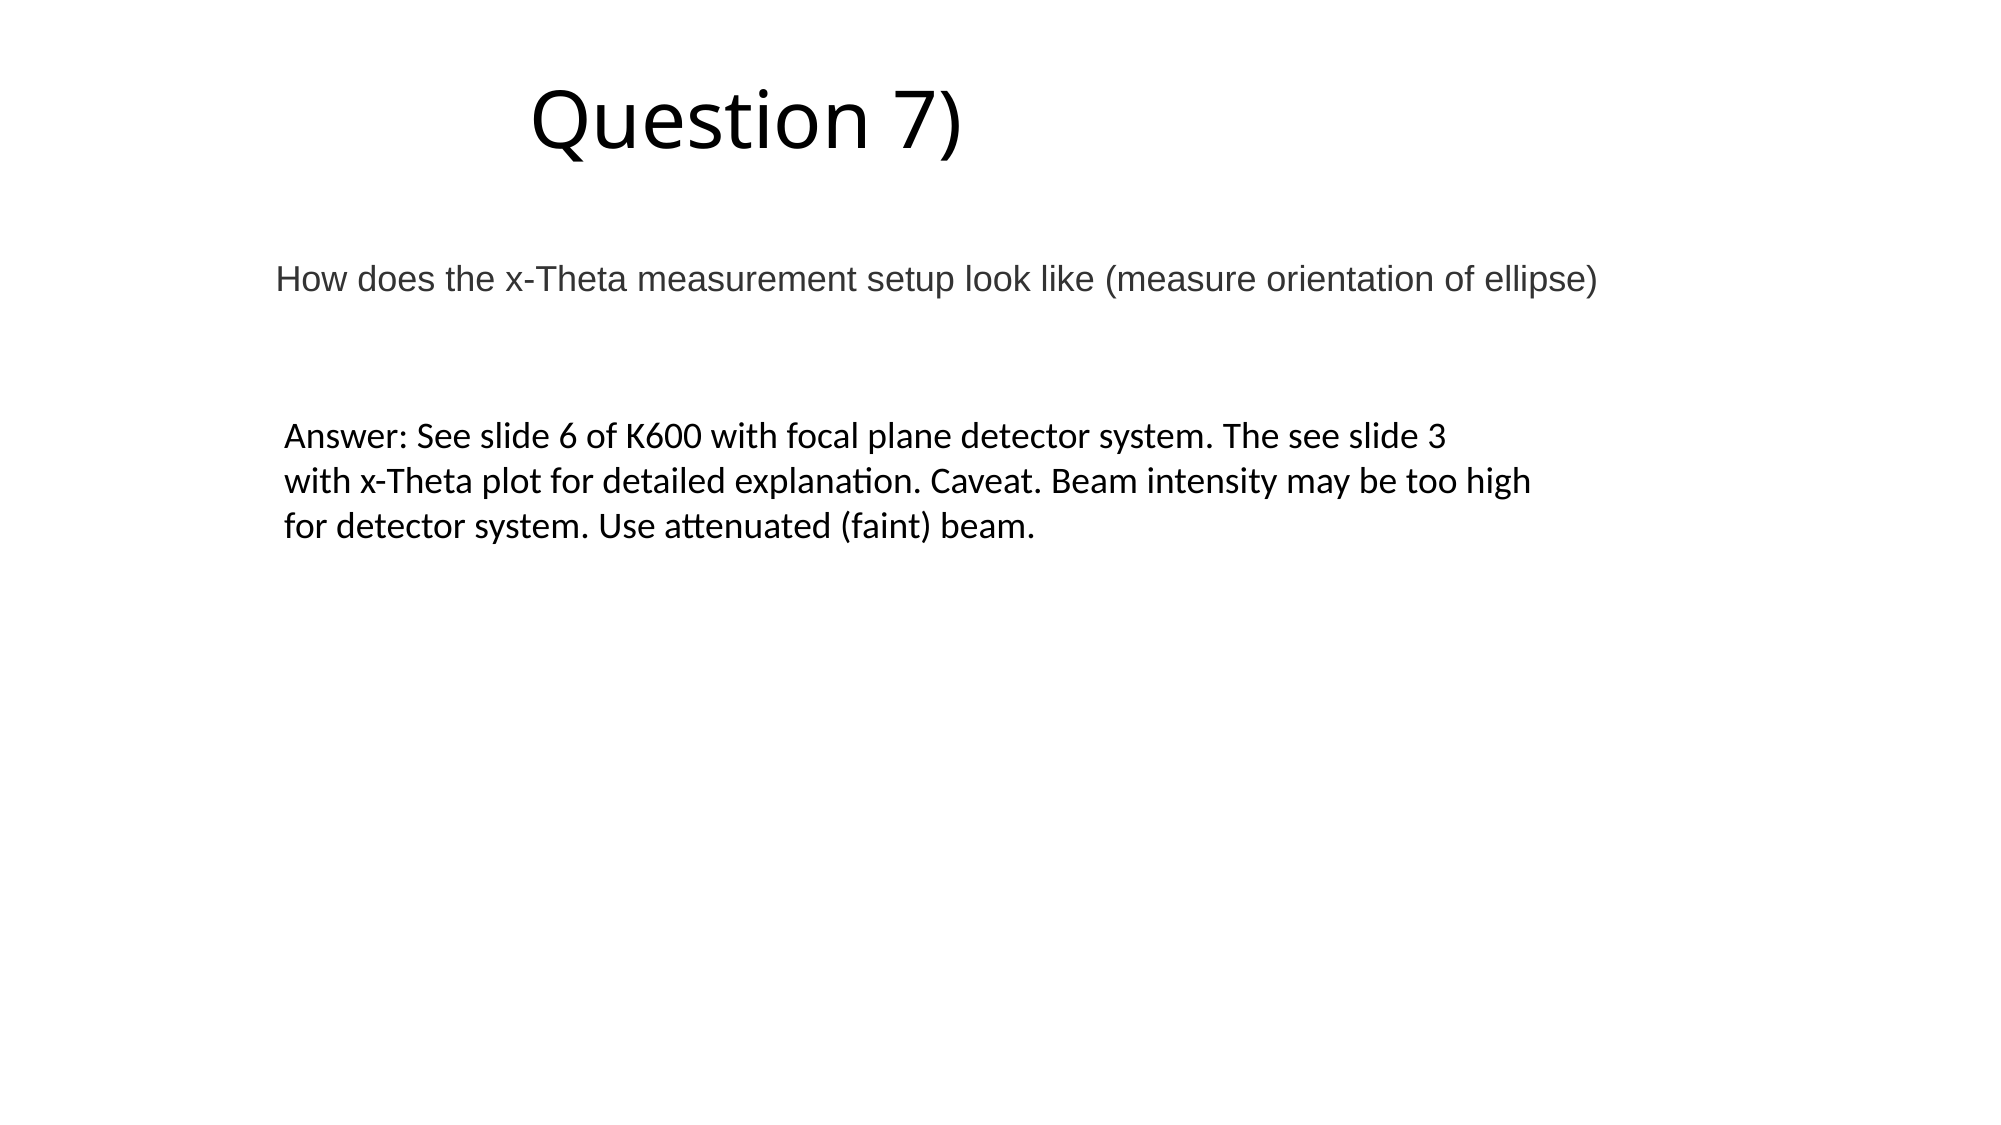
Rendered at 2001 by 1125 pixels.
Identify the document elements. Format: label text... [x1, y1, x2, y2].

text_box Answer: See slide 6 of K600 with focal plane detector system. The see slide 3 with x-Theta plot for detailed explanation. Caveat. Beam intensity may be too high for detector system. Use attenuated (faint) beam. [269, 403, 1548, 554]
title Question 7) [197, 71, 1295, 174]
subtitle How does the x-Theta measurement setup look like (measure orientation of ellipse) [215, 253, 1660, 325]
